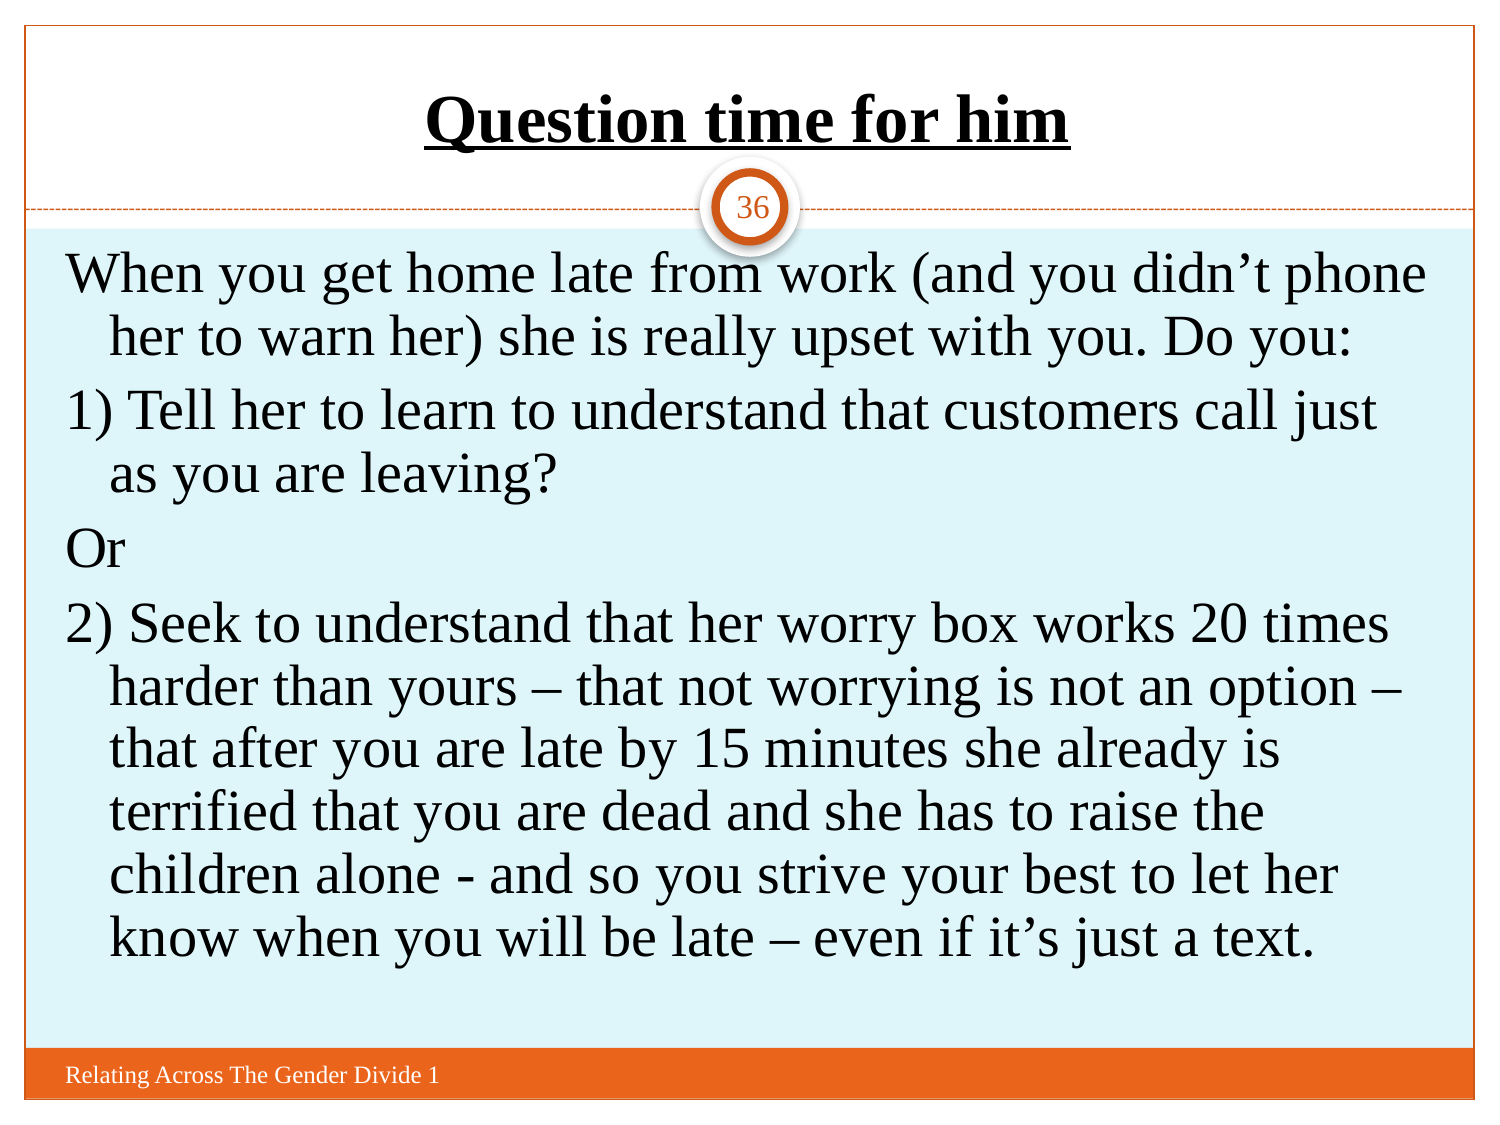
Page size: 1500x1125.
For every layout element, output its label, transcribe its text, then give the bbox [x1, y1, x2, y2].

footer Relating Across The Gender Divide 1 [50, 1051, 638, 1112]
slide_number 36 [715, 168, 791, 234]
list When you get home late from work (and you didn’t phone her to warn her) she is really upset with you. Do you: 1) Tell her to learn to understand that customers call just as you are leaving? Or 2) Seek to understand that her worry box works 20 times harder than yours – that not worrying is not an option – that after you are late by 15 minutes she already is terrified that you are dead and she has to raise the children alone - and so you strive your best to let her know when you will be late – even if it’s just a text. [49, 234, 1451, 1020]
title Question time for him [34, 46, 1461, 165]
